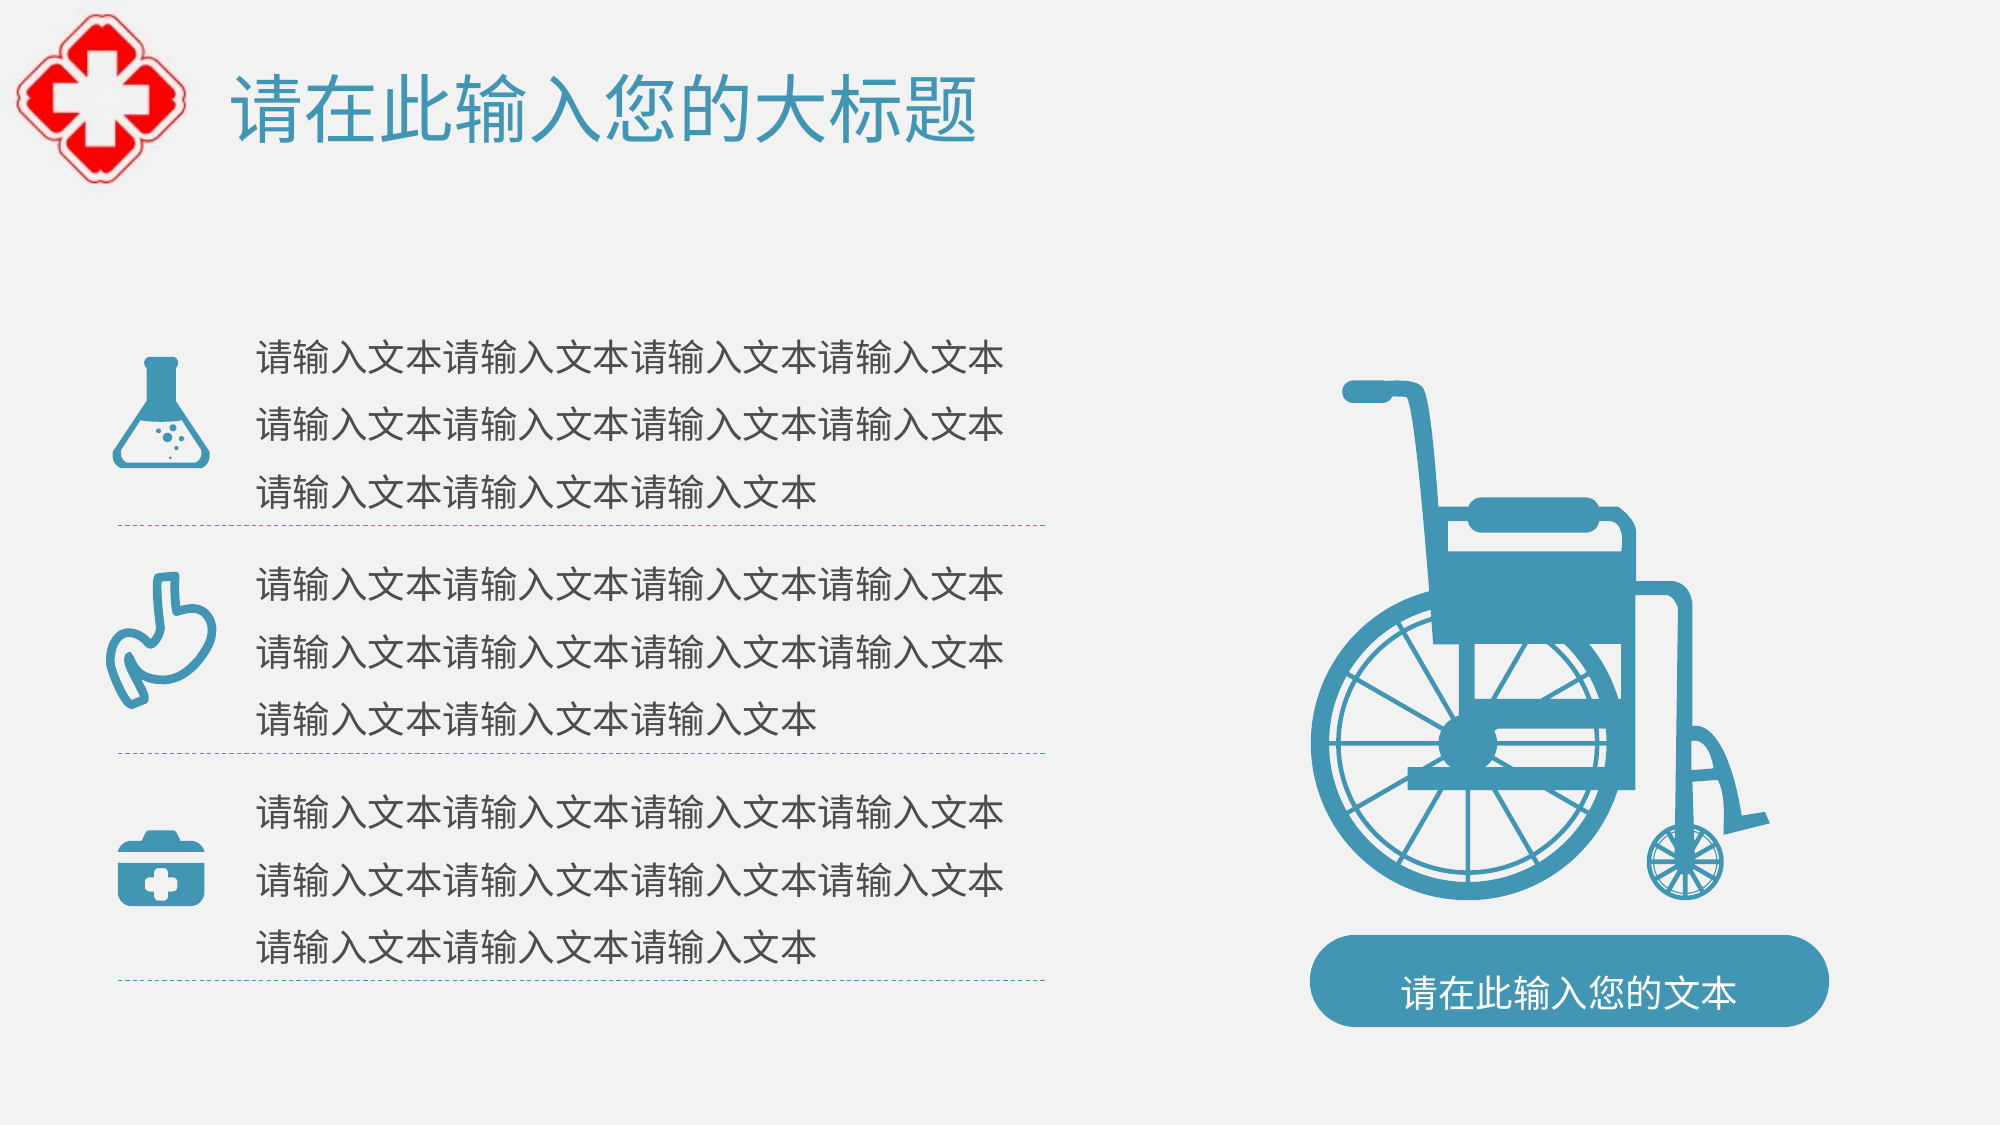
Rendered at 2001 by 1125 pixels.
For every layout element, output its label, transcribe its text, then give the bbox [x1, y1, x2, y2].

text_box 请输入文本请输入文本请输入文本请输入文本请输入文本请输入文本请输入文本请输入文本请输入文本请输入文本请输入文本 [240, 534, 1051, 746]
text_box [1310, 380, 1770, 901]
text_box [112, 356, 210, 469]
picture [0, 0, 2000, 1125]
text_box 请输入文本请输入文本请输入文本请输入文本请输入文本请输入文本请输入文本请输入文本请输入文本请输入文本请输入文本 [240, 762, 1051, 974]
text_box 请在此输入您的文本 [1309, 934, 1830, 1028]
text_box [117, 862, 205, 907]
text_box 请输入文本请输入文本请输入文本请输入文本请输入文本请输入文本请输入文本请输入文本请输入文本请输入文本请输入文本 [240, 306, 1051, 518]
title 请在此输入您的大标题 [213, 44, 1736, 184]
text_box [117, 830, 205, 852]
text_box [106, 571, 217, 710]
